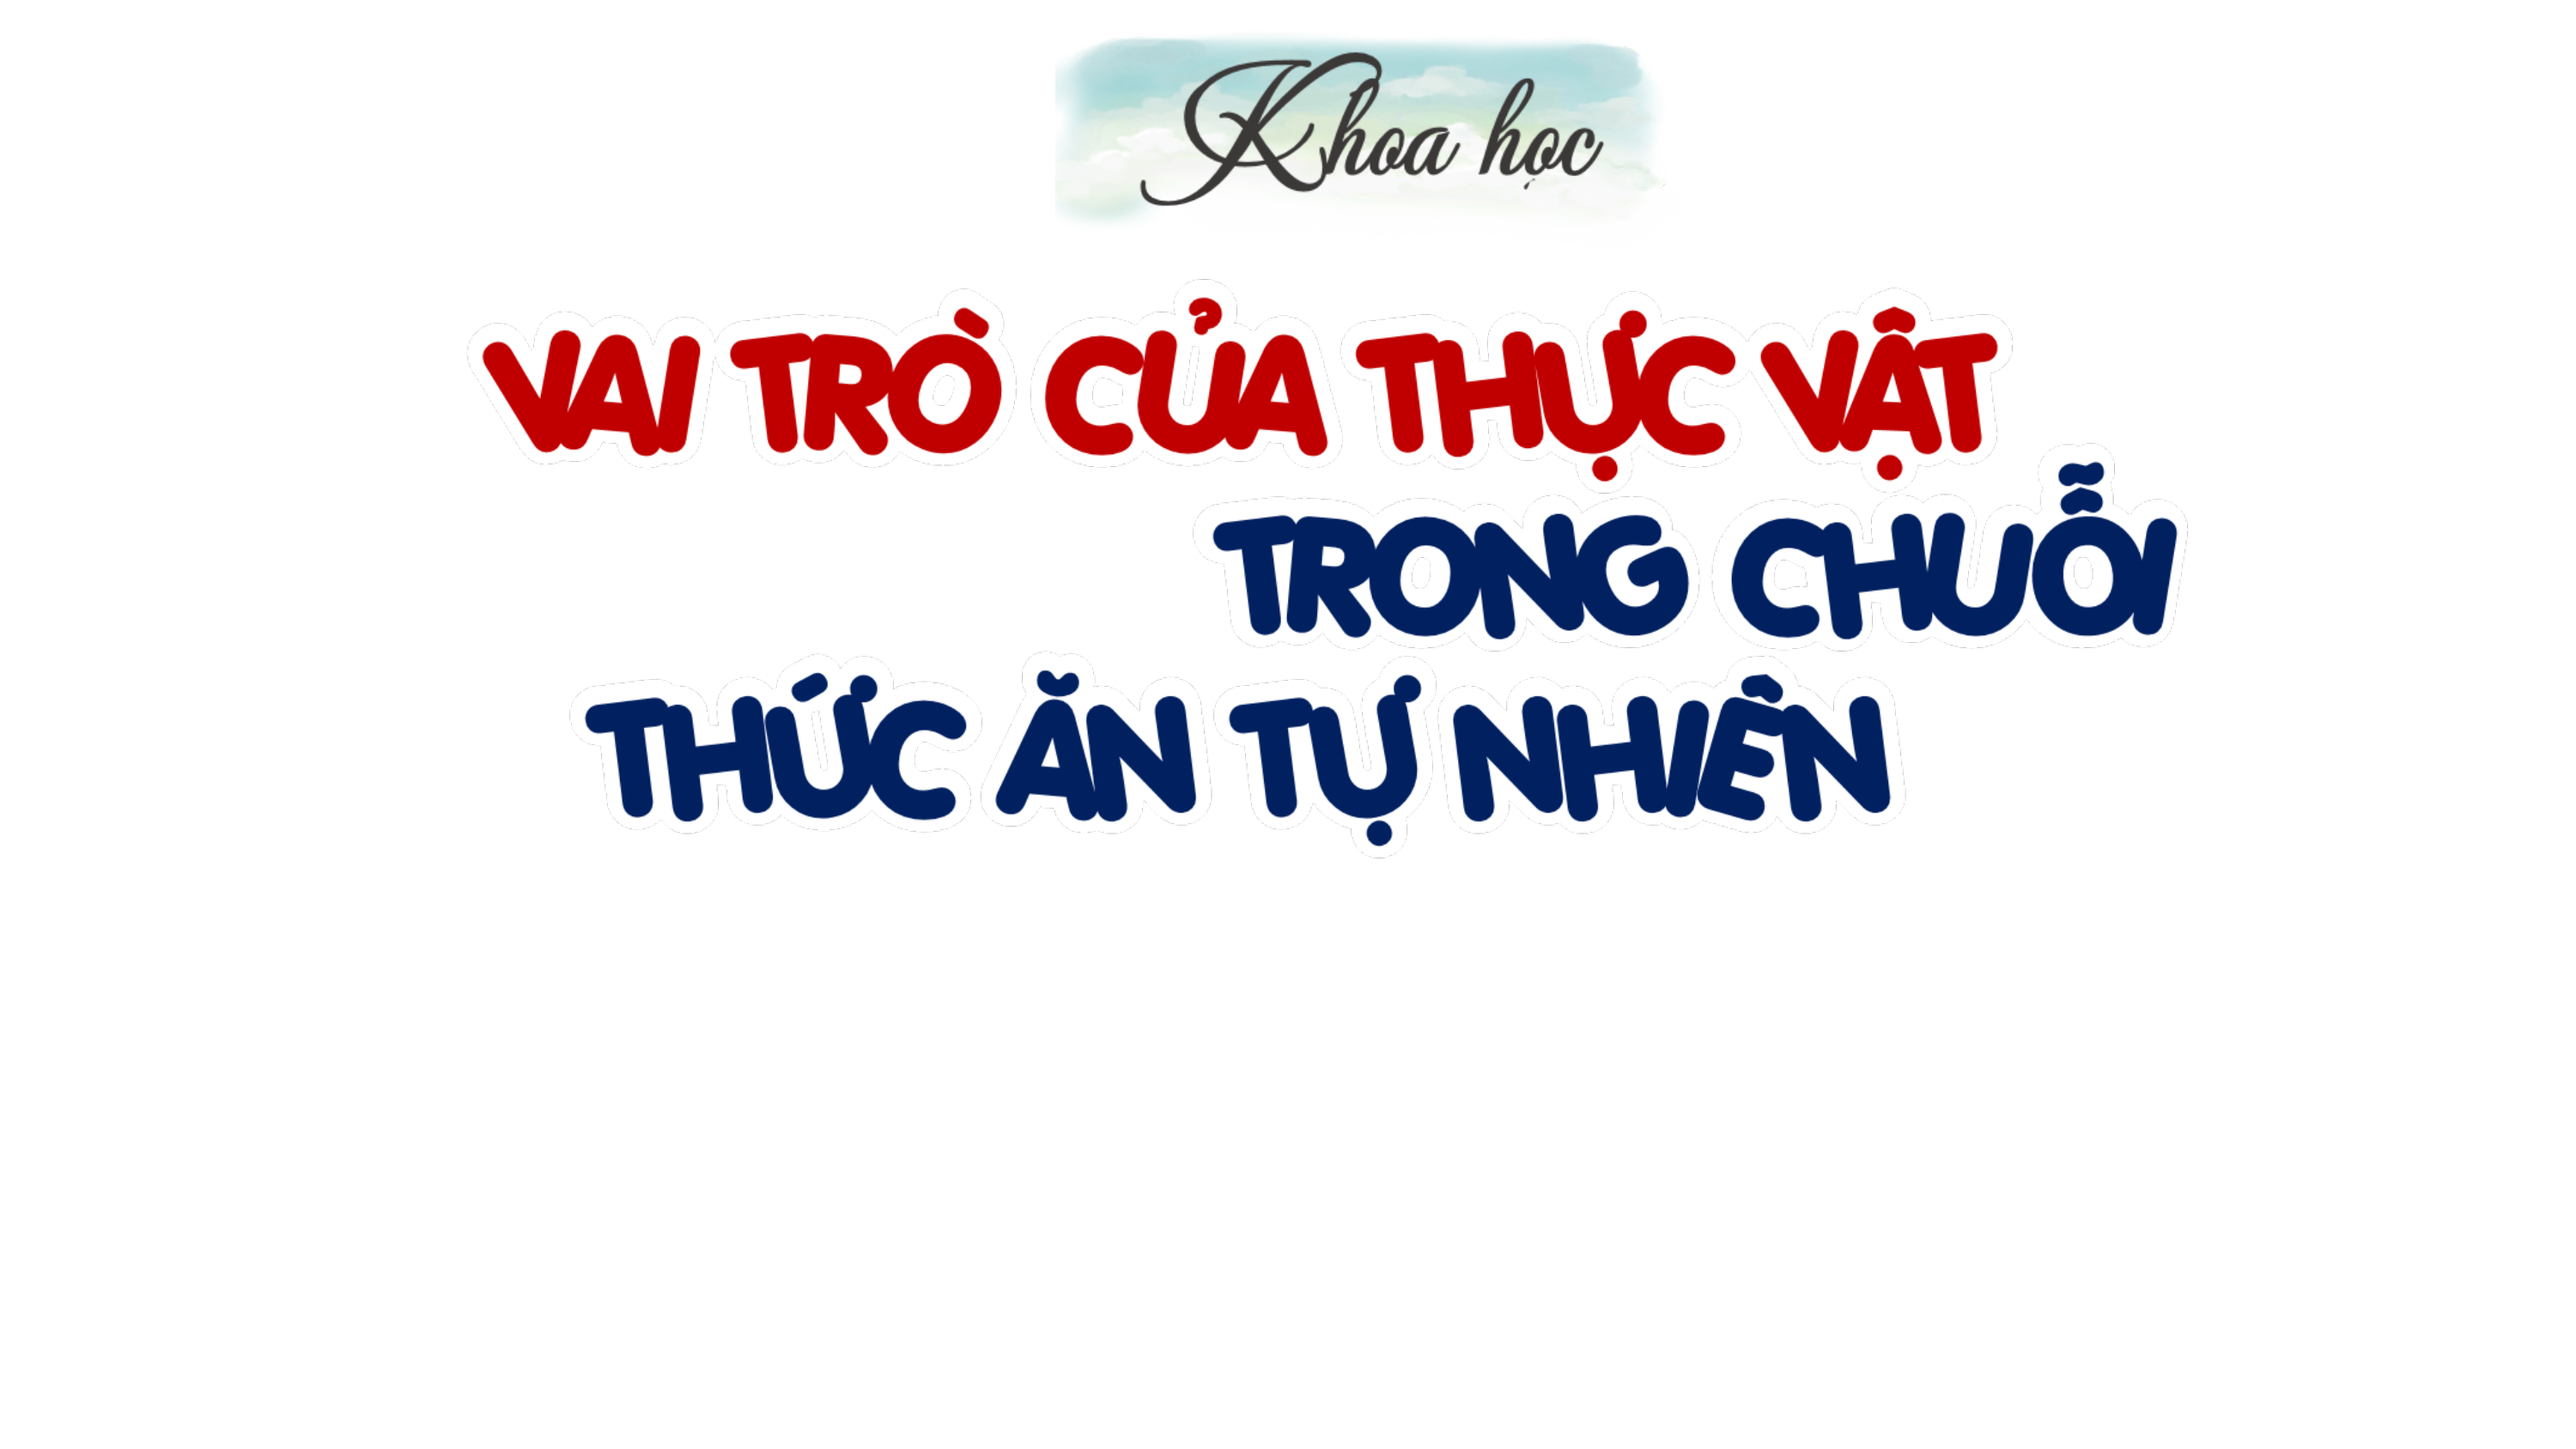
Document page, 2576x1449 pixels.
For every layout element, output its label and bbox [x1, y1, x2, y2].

picture [105, 6, 2382, 938]
